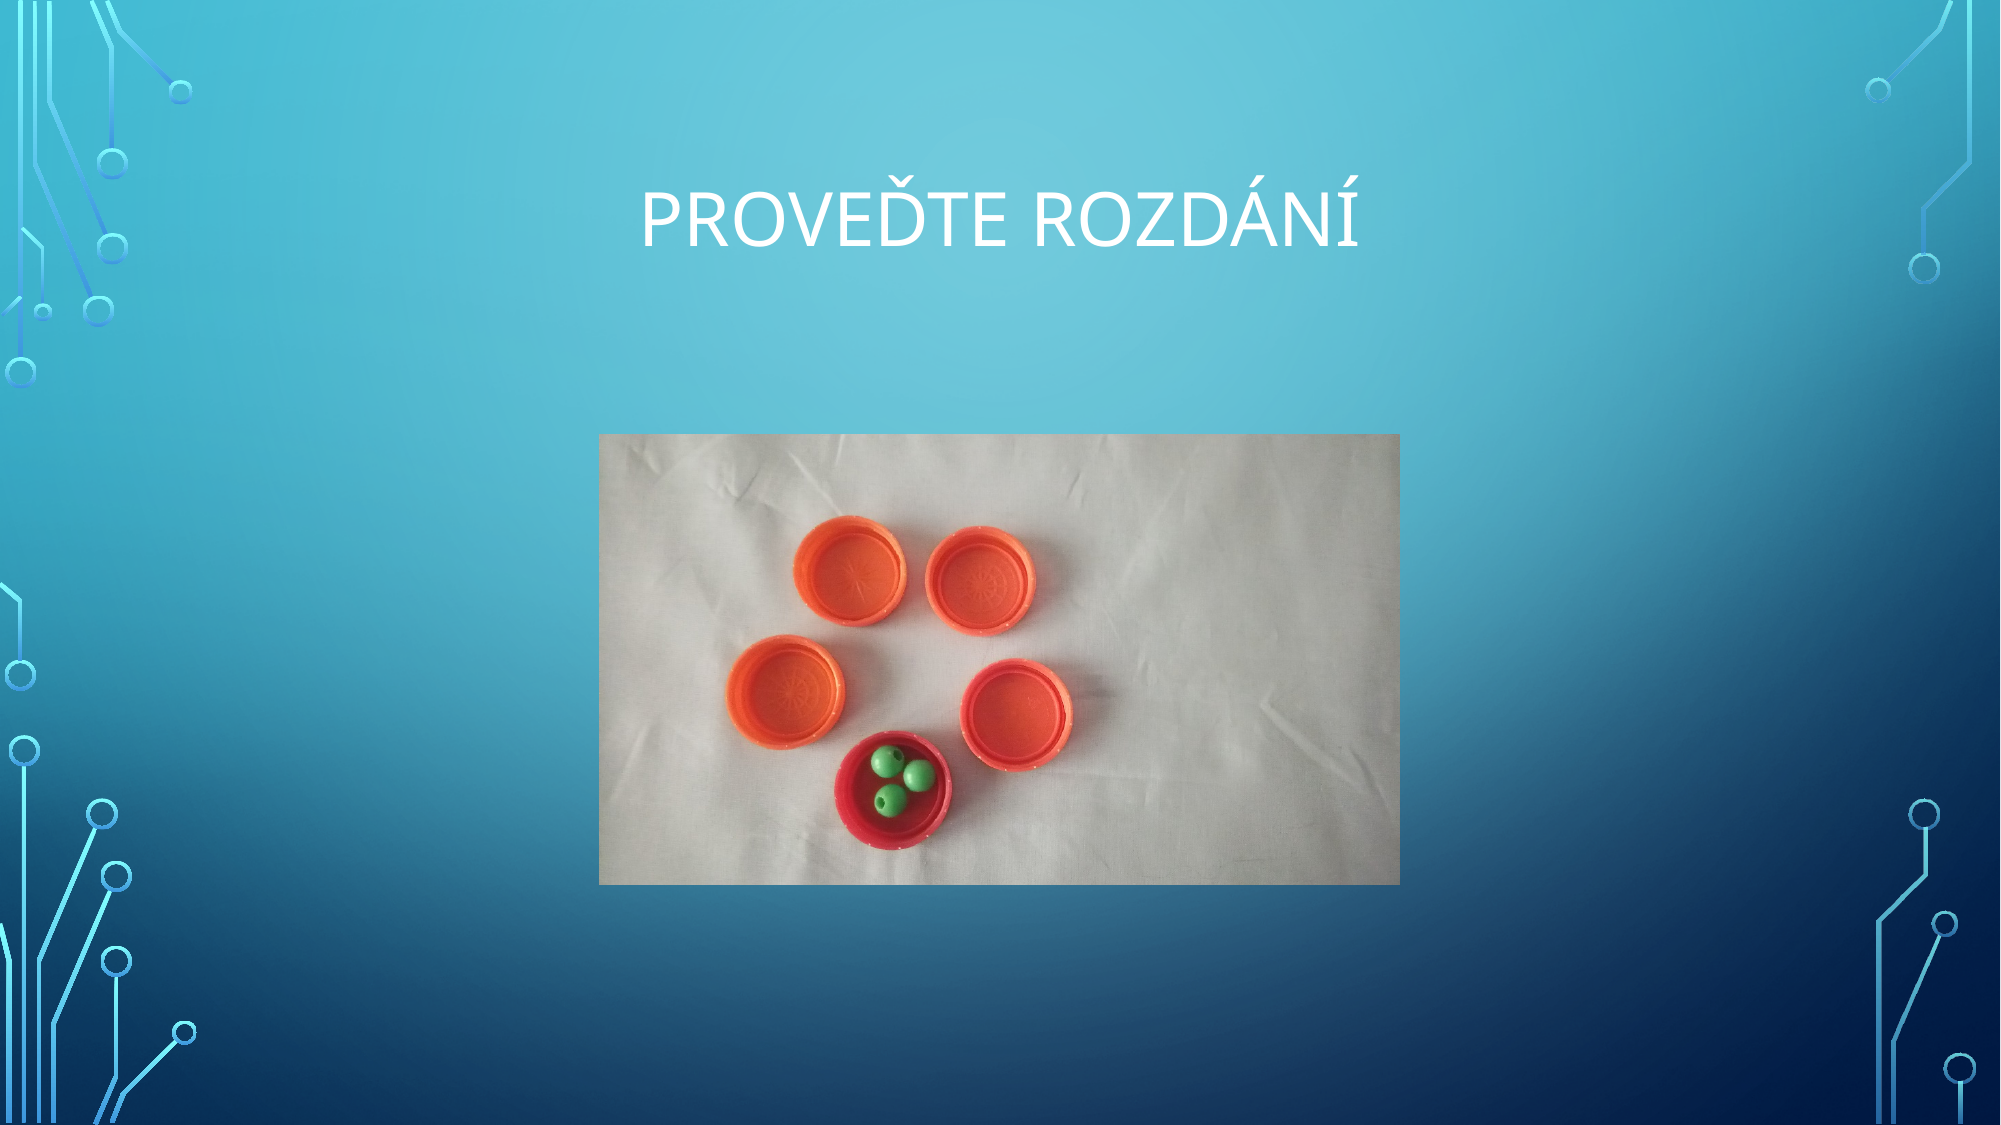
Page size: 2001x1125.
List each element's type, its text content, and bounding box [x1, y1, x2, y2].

title Proveďte rozdání [187, 101, 1813, 344]
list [599, 434, 1400, 885]
